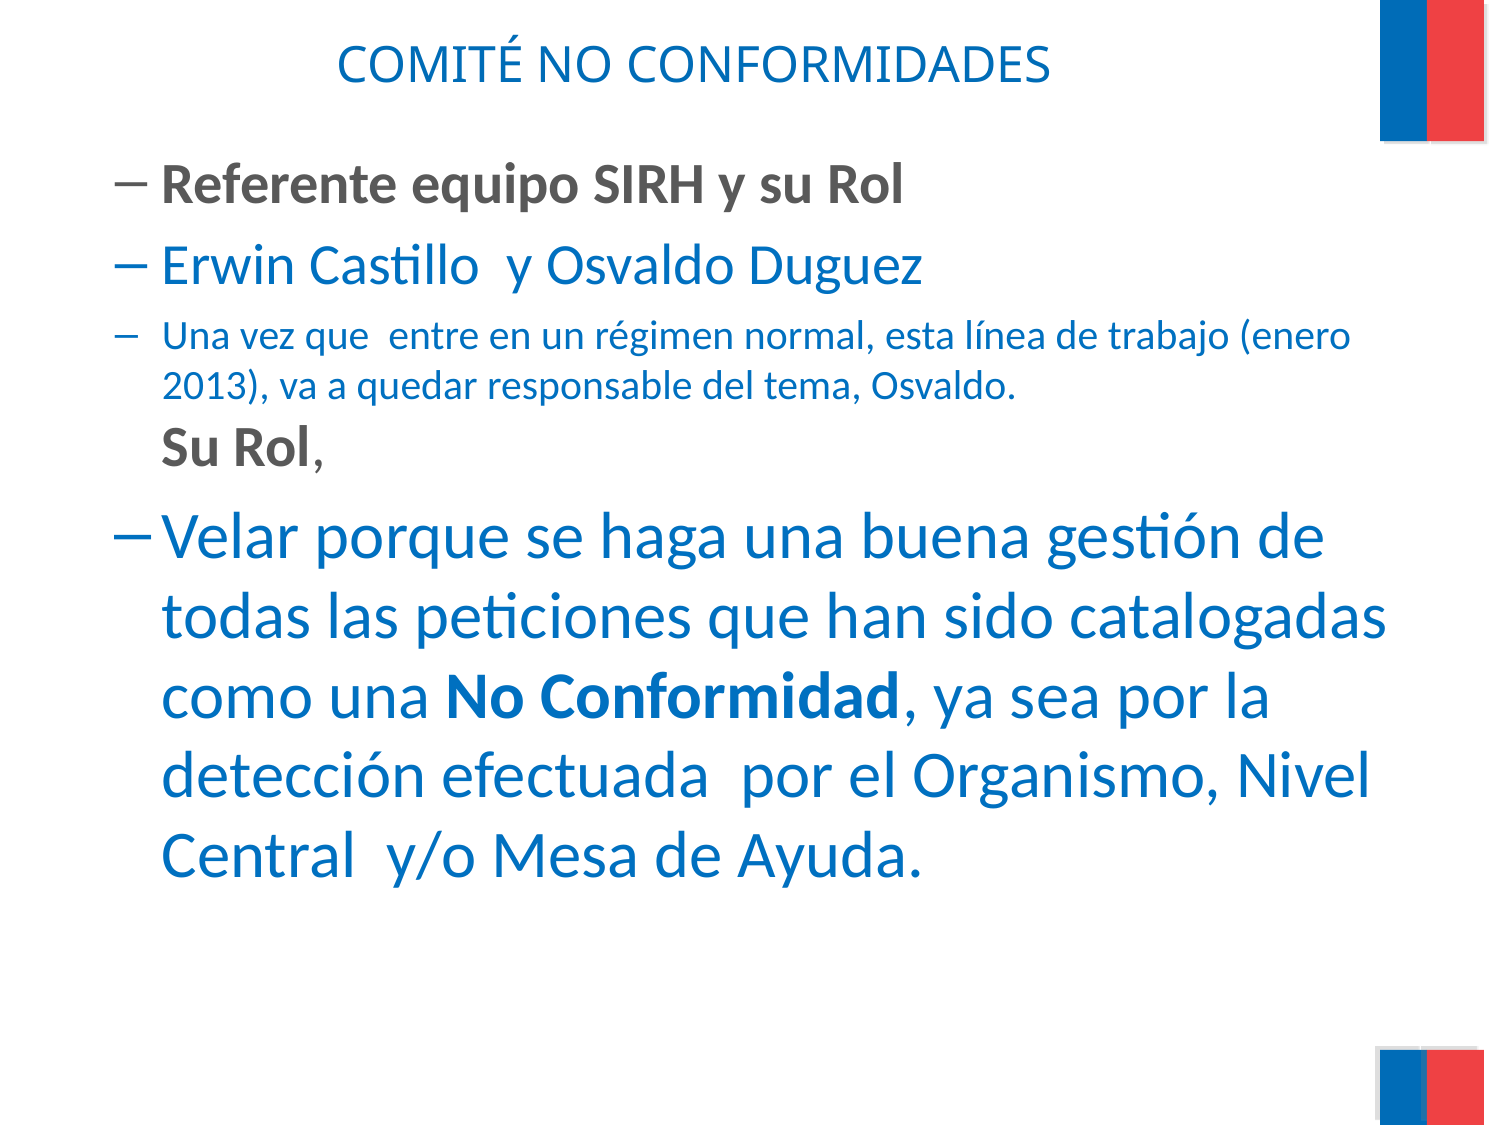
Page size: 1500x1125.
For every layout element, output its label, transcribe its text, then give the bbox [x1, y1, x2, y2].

title COMITÉ NO CONFORMIDADES [24, 24, 1365, 136]
list Referente equipo SIRH y su Rol Erwin Castillo y Osvaldo Duguez Una vez que entre en un régimen normal, esta línea de trabajo (enero 2013), va a quedar responsable del tema, Osvaldo. Su Rol, Velar porque se haga una buena gestión de todas las peticiones que han sido catalogadas como una No Conformidad, ya sea por la detección efectuada por el Organismo, Nivel Central y/o Mesa de Ayuda. [24, 136, 1424, 1095]
